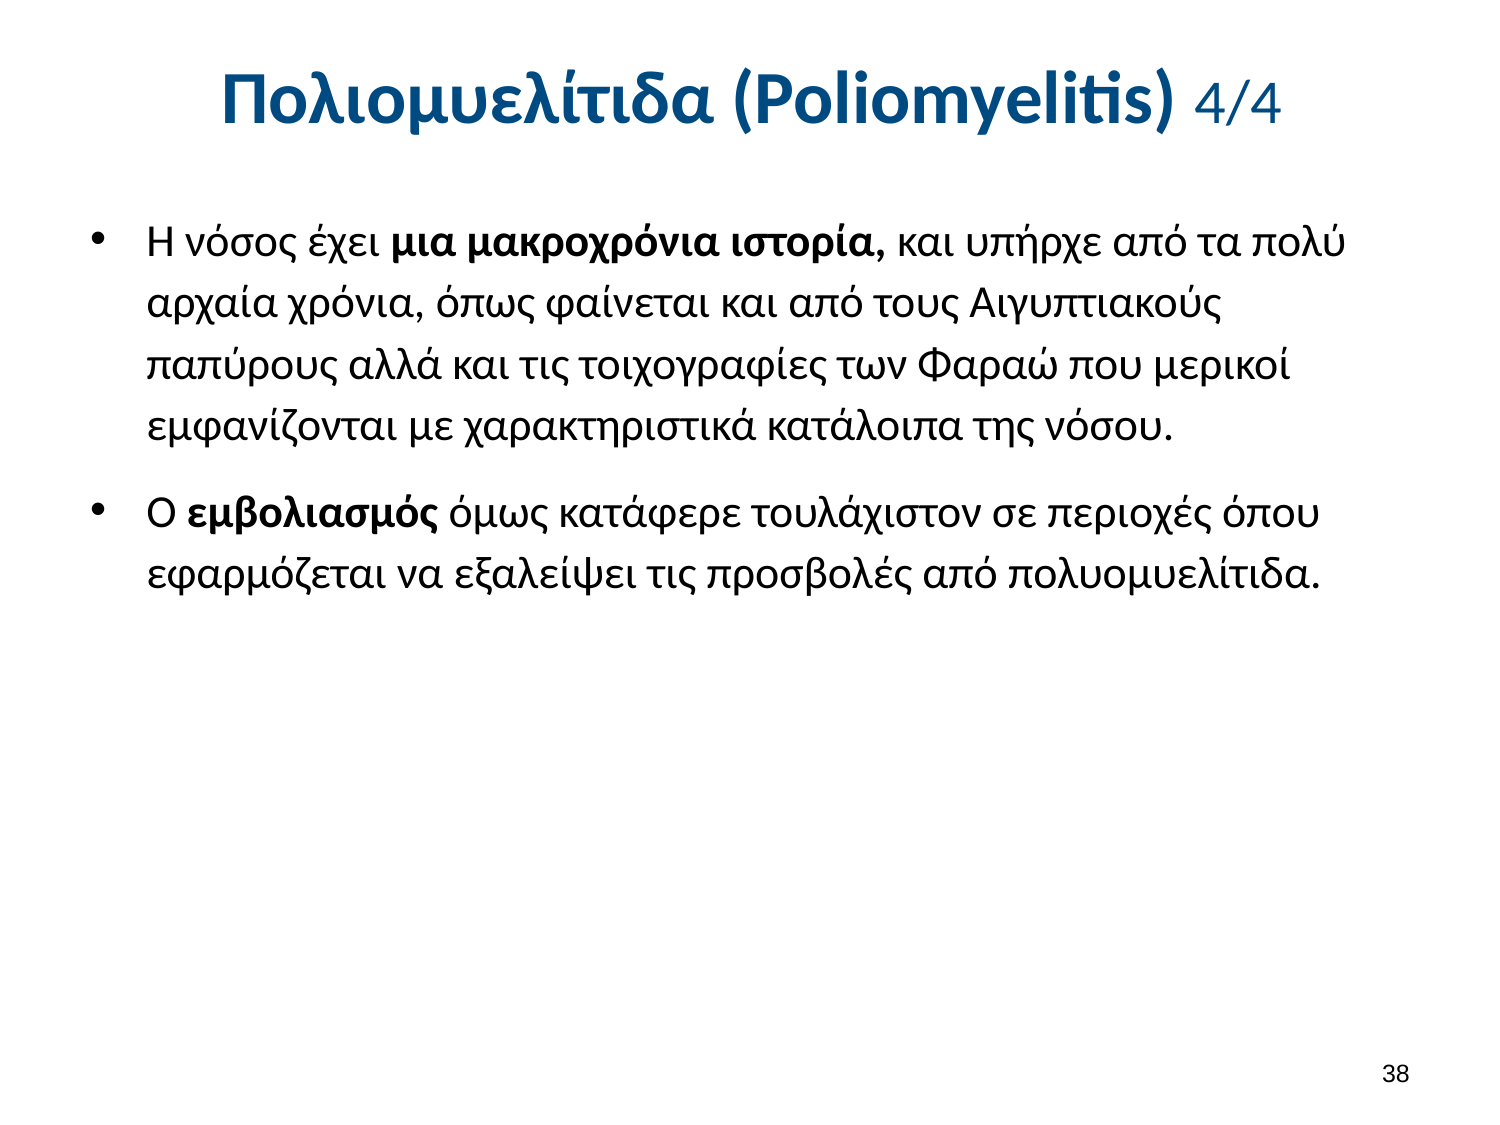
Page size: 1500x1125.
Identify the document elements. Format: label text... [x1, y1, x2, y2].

list Η νόσος έχει μια μακροχρόνια ιστορία, και υπήρχε από τα πολύ αρχαία χρόνια, όπως φαίνεται και από τους Αιγυπτιακούς παπύρους αλλά και τις τοιχογραφίες των Φαραώ που μερικοί εμφανίζονται με χαρακτηριστικά κατάλοιπα της νόσου. Ο εμβολιασμός όμως κατάφερε τουλάχιστον σε περιοχές όπου εφαρμόζεται να εξαλείψει τις προσβολές από πολυομυελίτιδα. [75, 196, 1425, 1024]
slide_number 37 [1074, 1042, 1425, 1103]
title Πολιομυελίτιδα (Poliomyelitis) 4/4 [76, 19, 1427, 169]
